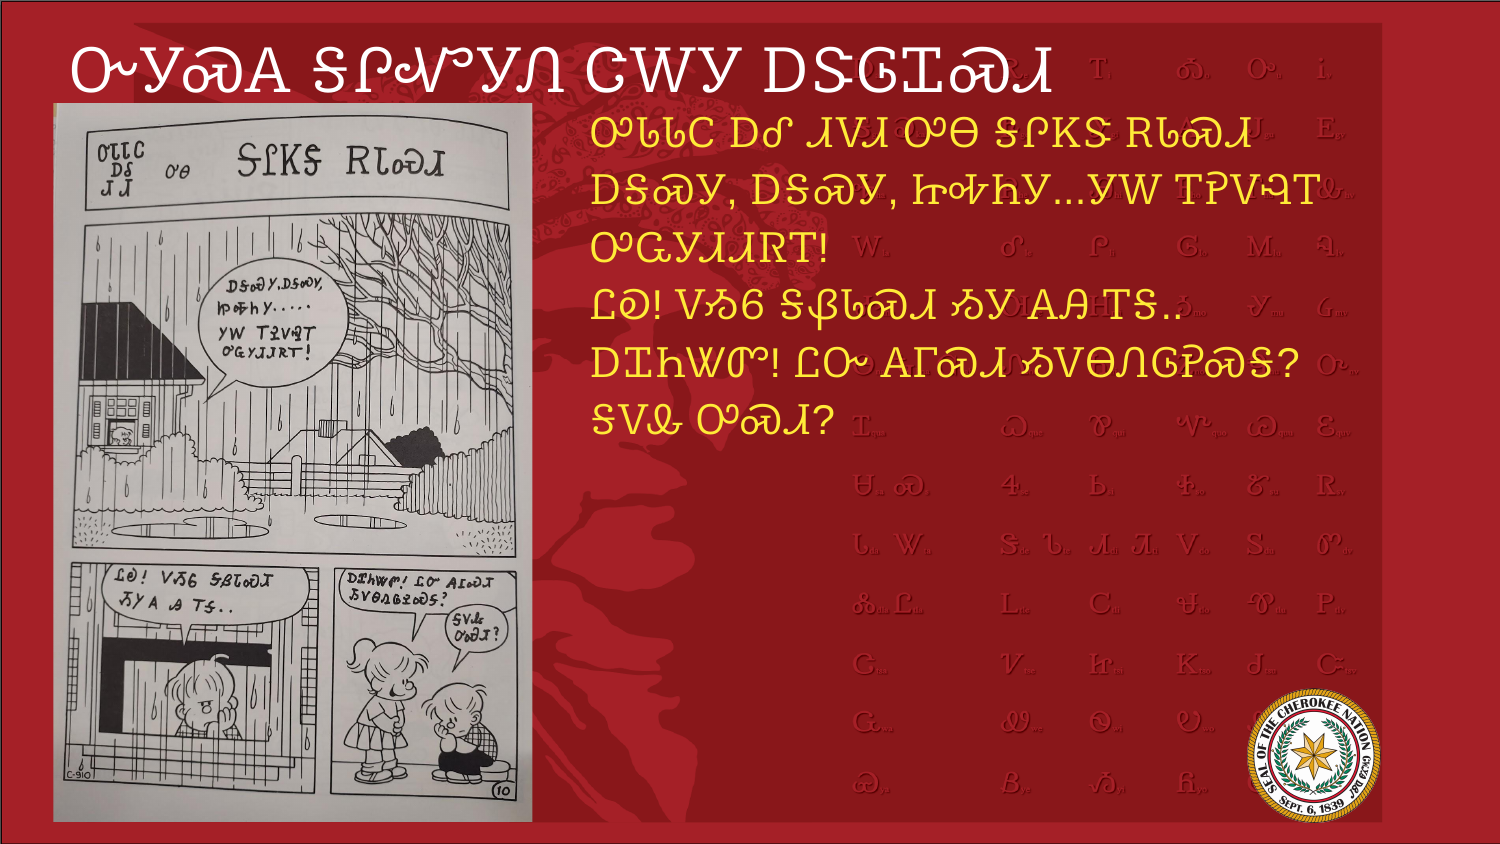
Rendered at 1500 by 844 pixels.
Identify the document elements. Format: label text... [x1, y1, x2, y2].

text_box ᎤᏓᏓᏟ ᎠᎴ ᏗᏙᏗ ᎤᎾ ᎦᎵᏦᏕ ᎡᏓᏍᏗ ᎠᎦᏍᎩ, ᎠᎦᏍᎩ, ᏥᎭᏂᎩ...ᎩᎳ ᎢᎮᏙᎸᎢ ᎤᏩᎩᏗᏗᏒᎢ! ᏝᎧ! ᏙᏱᏮ ᎦᏰᏓᏍᏗ ᏱᎩ ᎪᎯ ᎢᎦ.. ᎠᏆᏂᏔᏛ! ᏝᏅ ᎪᎱᏍᏗ ᏱᏙᎾᏁᎶᎮᏍᎦ? ᎦᏙᎲ ᎤᏍᏗ? [573, 83, 1474, 761]
title ᏅᎩᏍᎪ ᎦᎵᏉᎩᏁ ᏣᎳᎩ ᎠᏕᎶᏆᏍᏗ [53, 7, 1426, 121]
picture [0, 0, 1500, 844]
